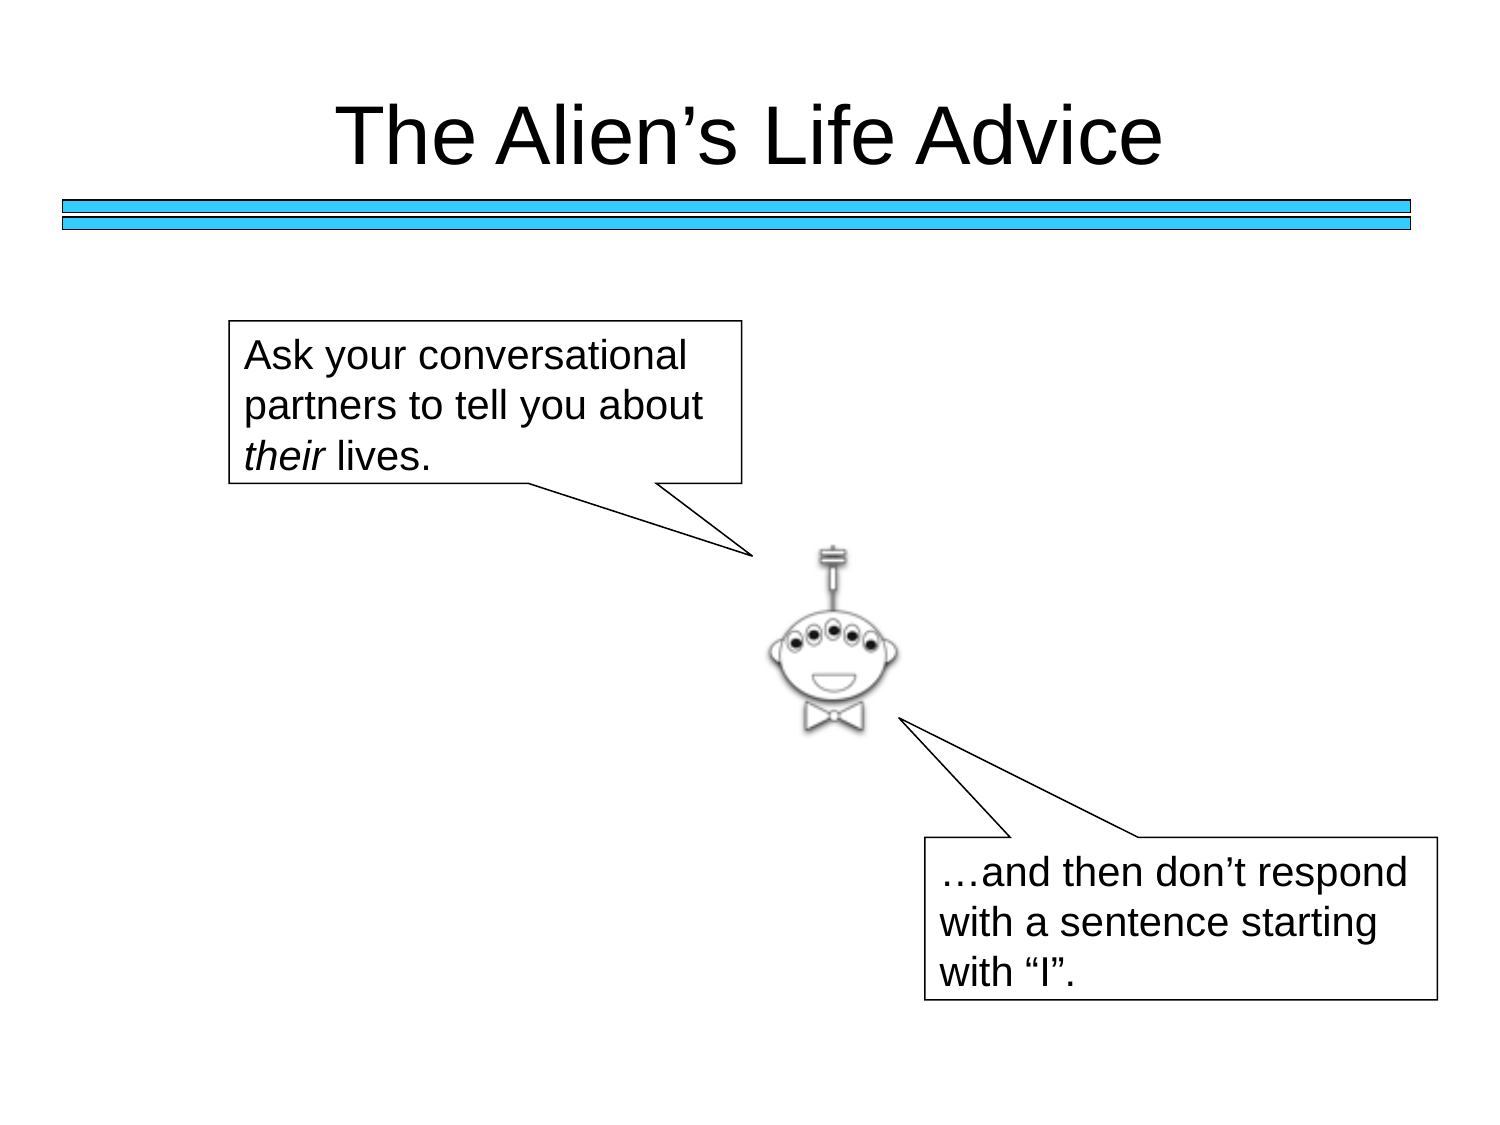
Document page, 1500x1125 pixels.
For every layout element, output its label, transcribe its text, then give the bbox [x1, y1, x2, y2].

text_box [62, 199, 1411, 230]
picture [753, 533, 913, 751]
title The Alien’s Life Advice [112, 37, 1388, 198]
text_box Ask your conversational partners to tell you about their lives. [229, 320, 748, 555]
text_box …and then don’t respond with a sentence starting with “I”. [917, 726, 1438, 1000]
